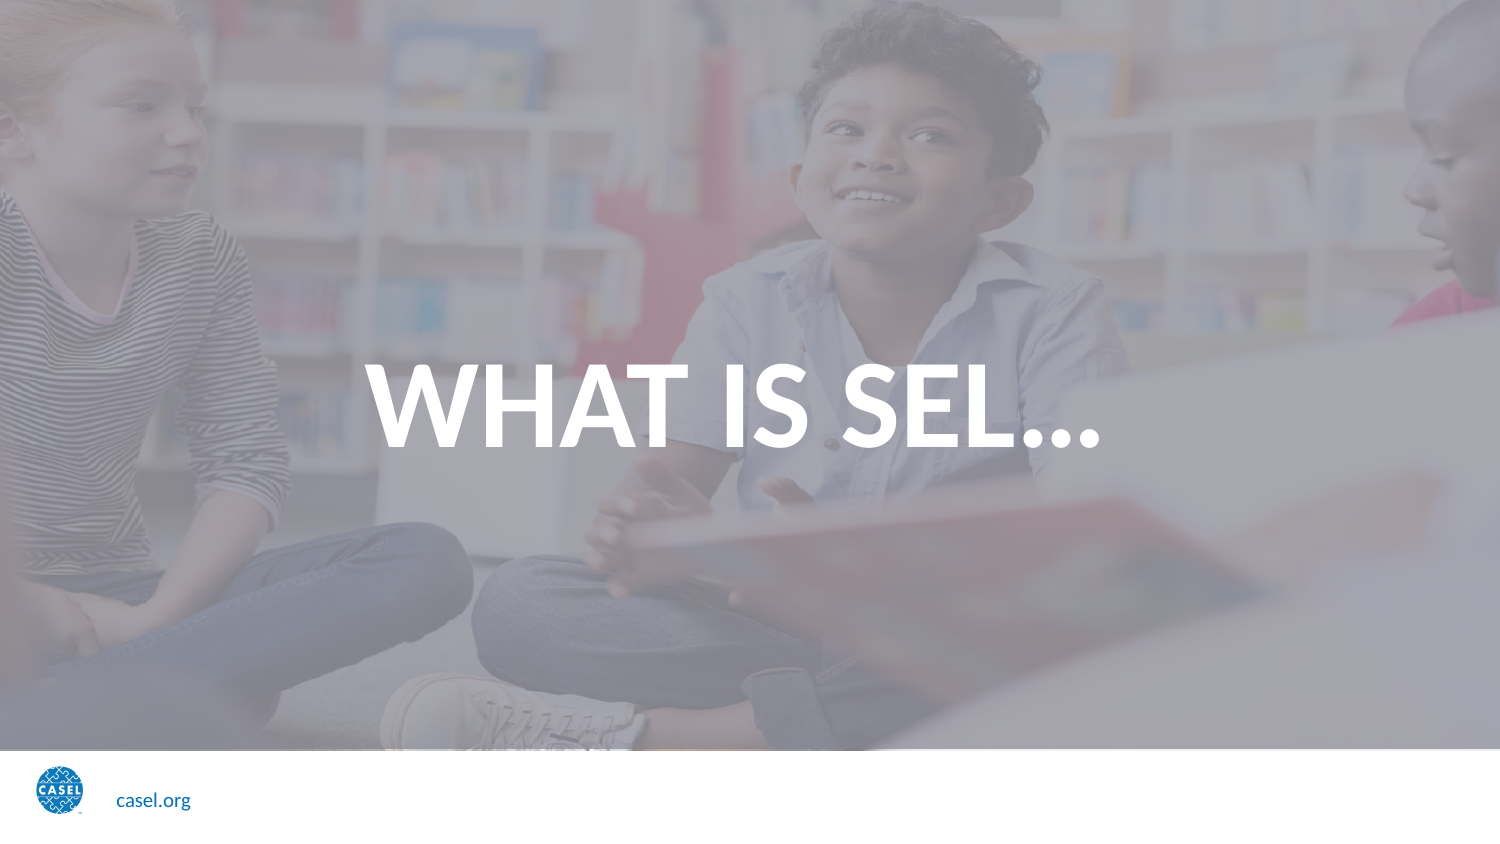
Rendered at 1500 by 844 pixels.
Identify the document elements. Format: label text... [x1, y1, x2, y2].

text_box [0, 0, 1500, 751]
picture [33, 764, 85, 816]
text_box casel.org [101, 778, 255, 818]
